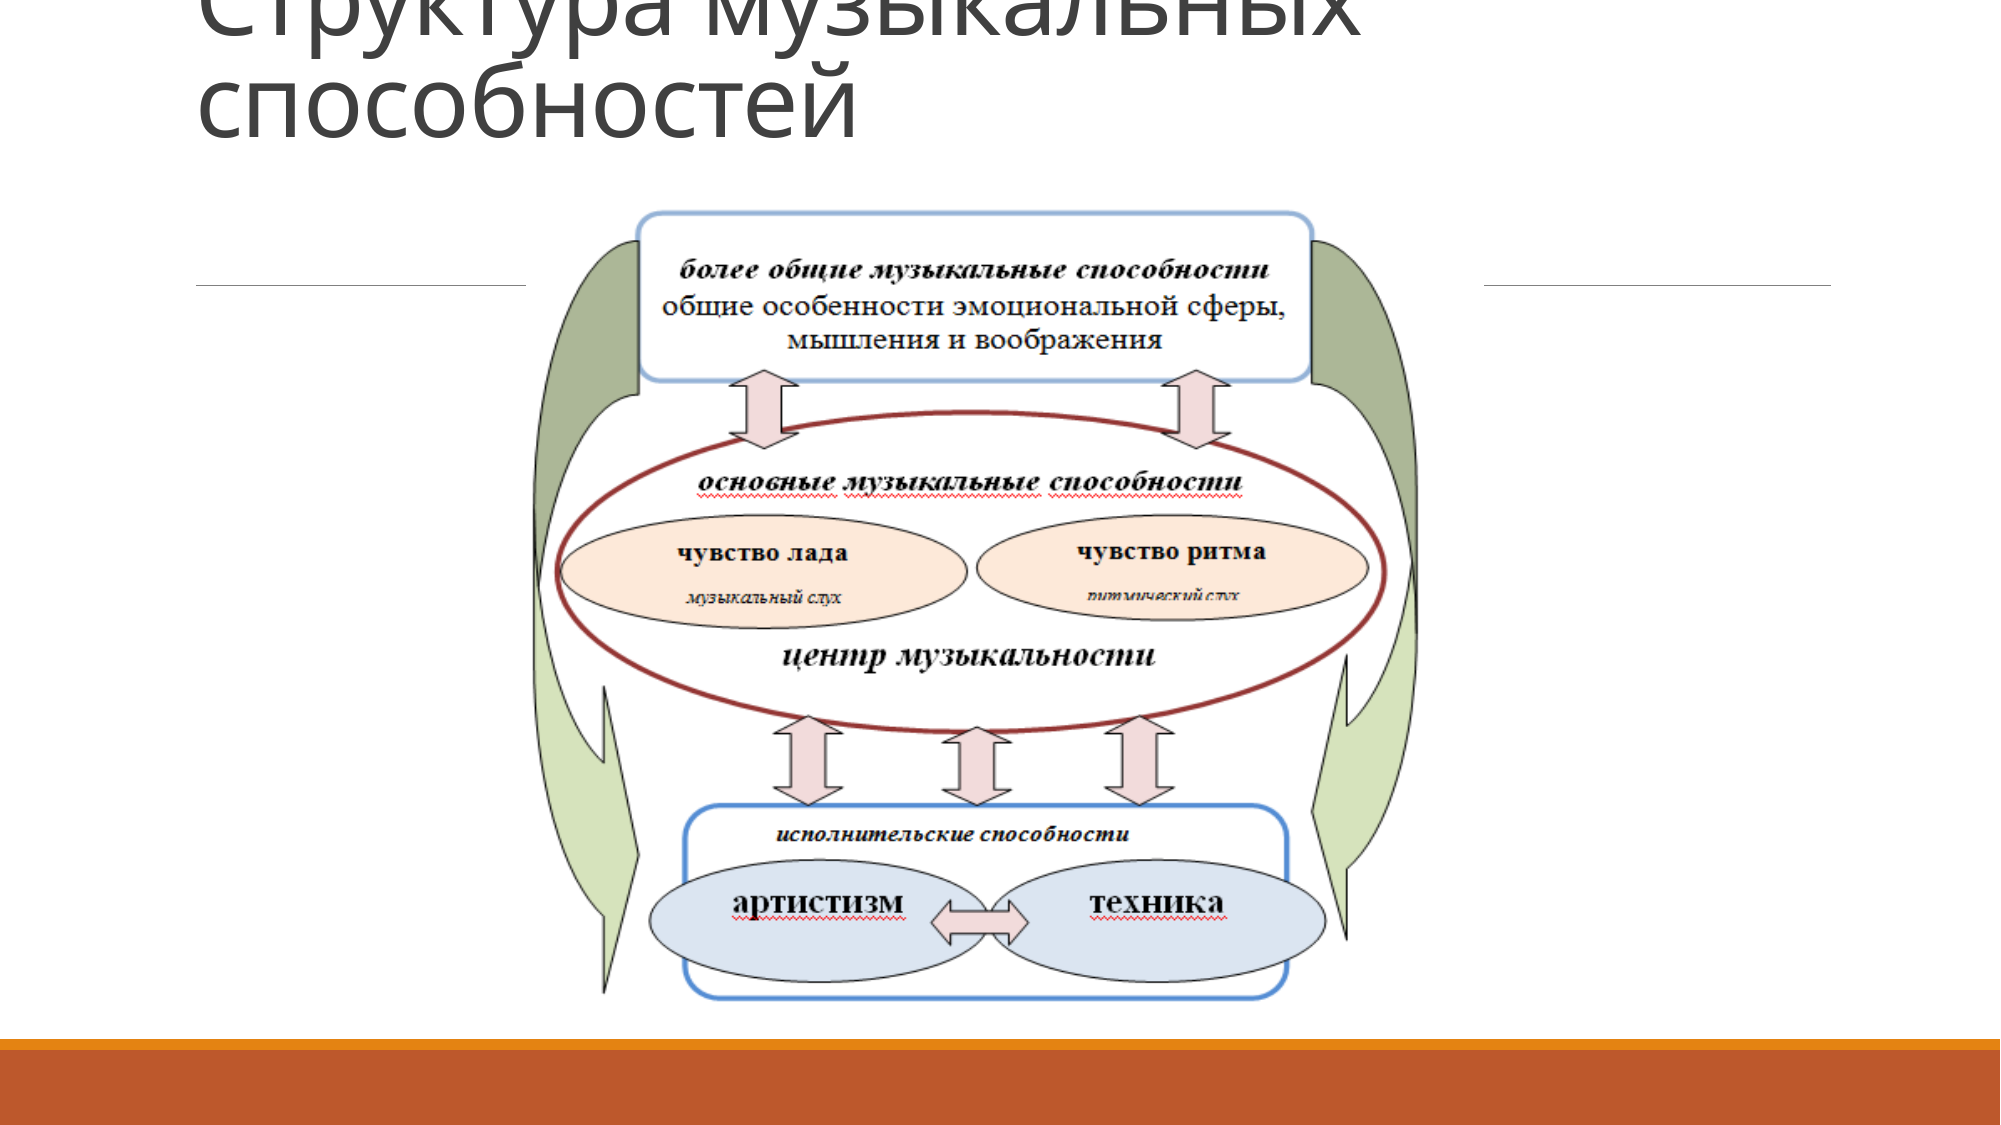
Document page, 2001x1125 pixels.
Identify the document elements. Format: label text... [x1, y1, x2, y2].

picture [525, 180, 1485, 1007]
title Структура музыкальных способностей [180, 47, 1830, 166]
